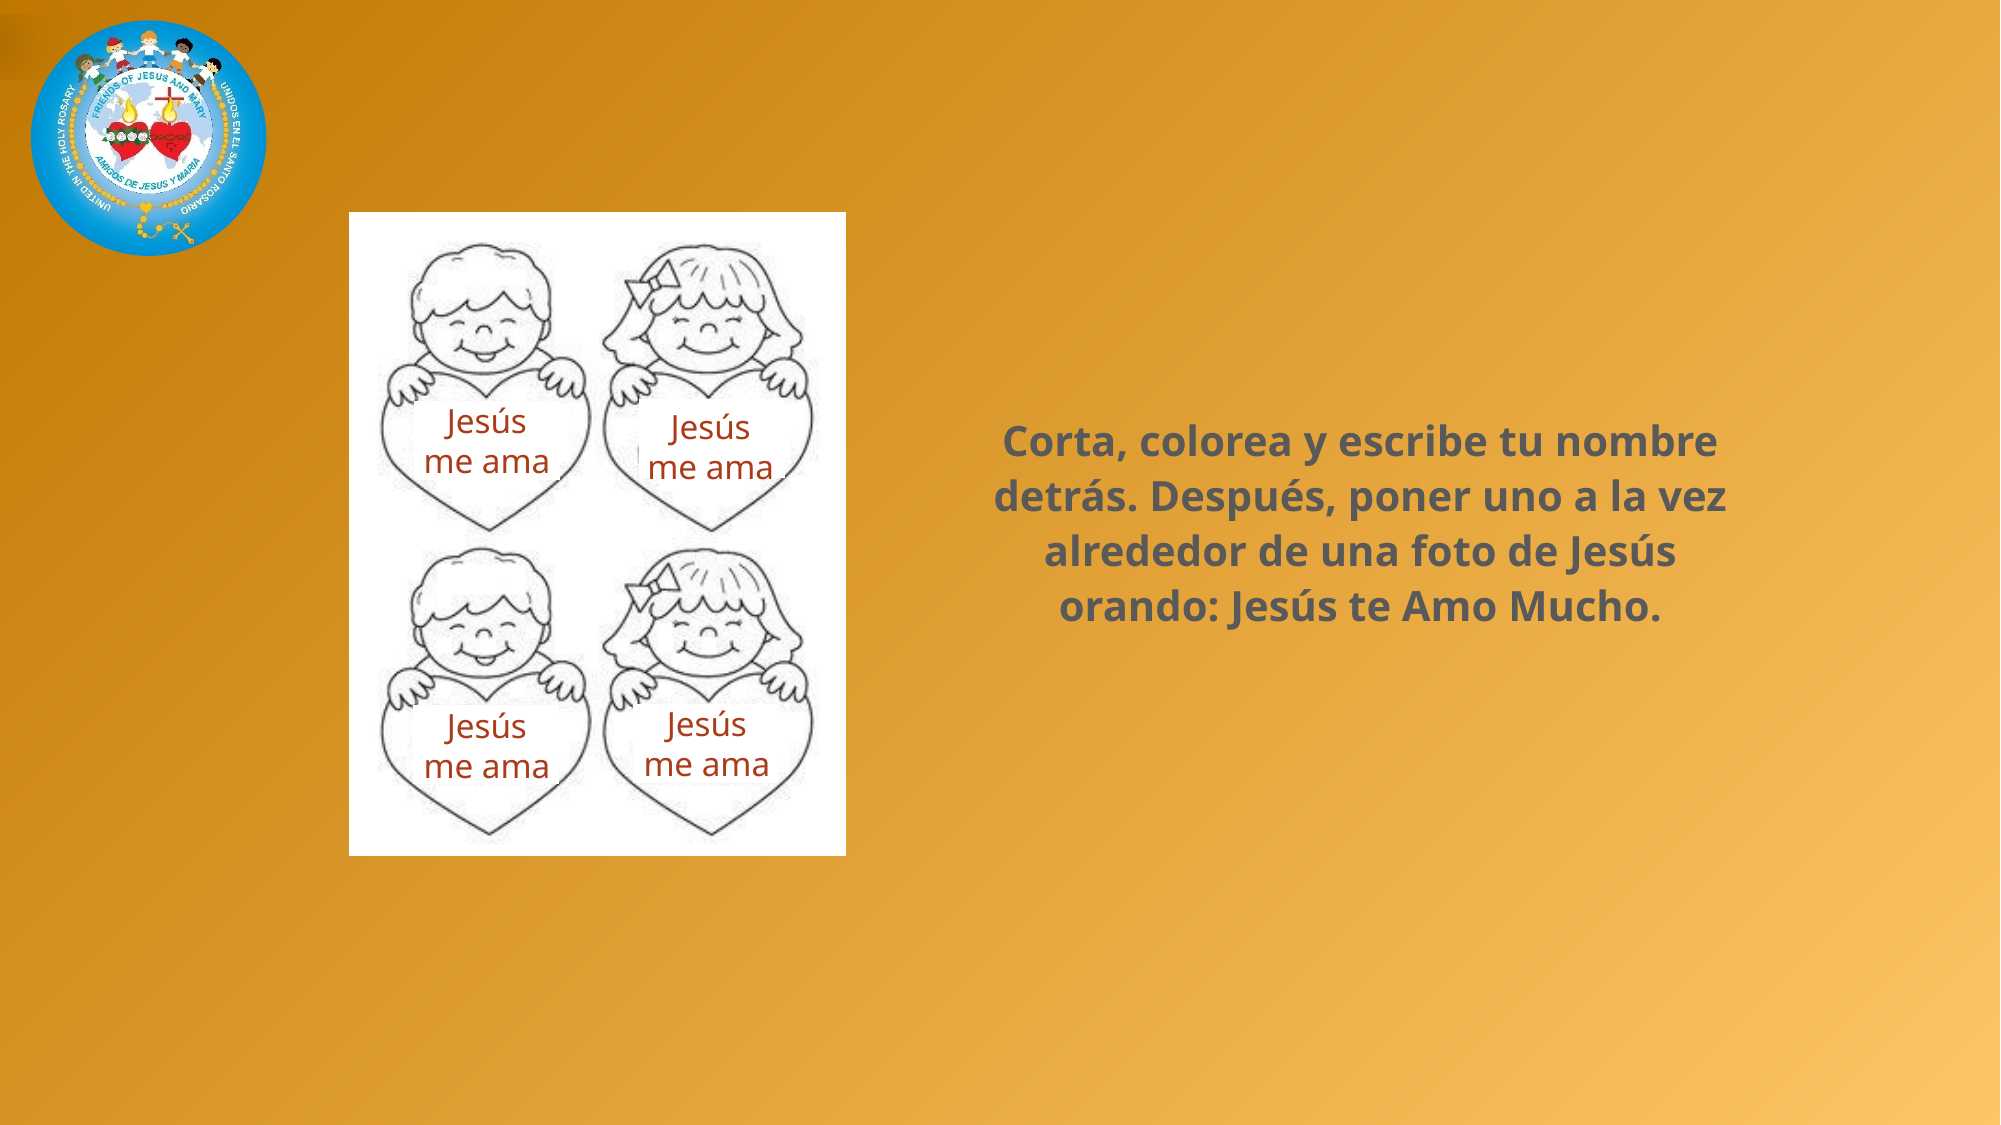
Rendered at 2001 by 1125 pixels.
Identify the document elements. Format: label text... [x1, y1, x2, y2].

list Corta, colorea y escribe tu nombre detrás. Después, poner uno a la vez alrededor de una foto de Jesús orando: Jesús te Amo Mucho. [963, 401, 1750, 655]
picture [55, 30, 242, 245]
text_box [348, 212, 846, 856]
